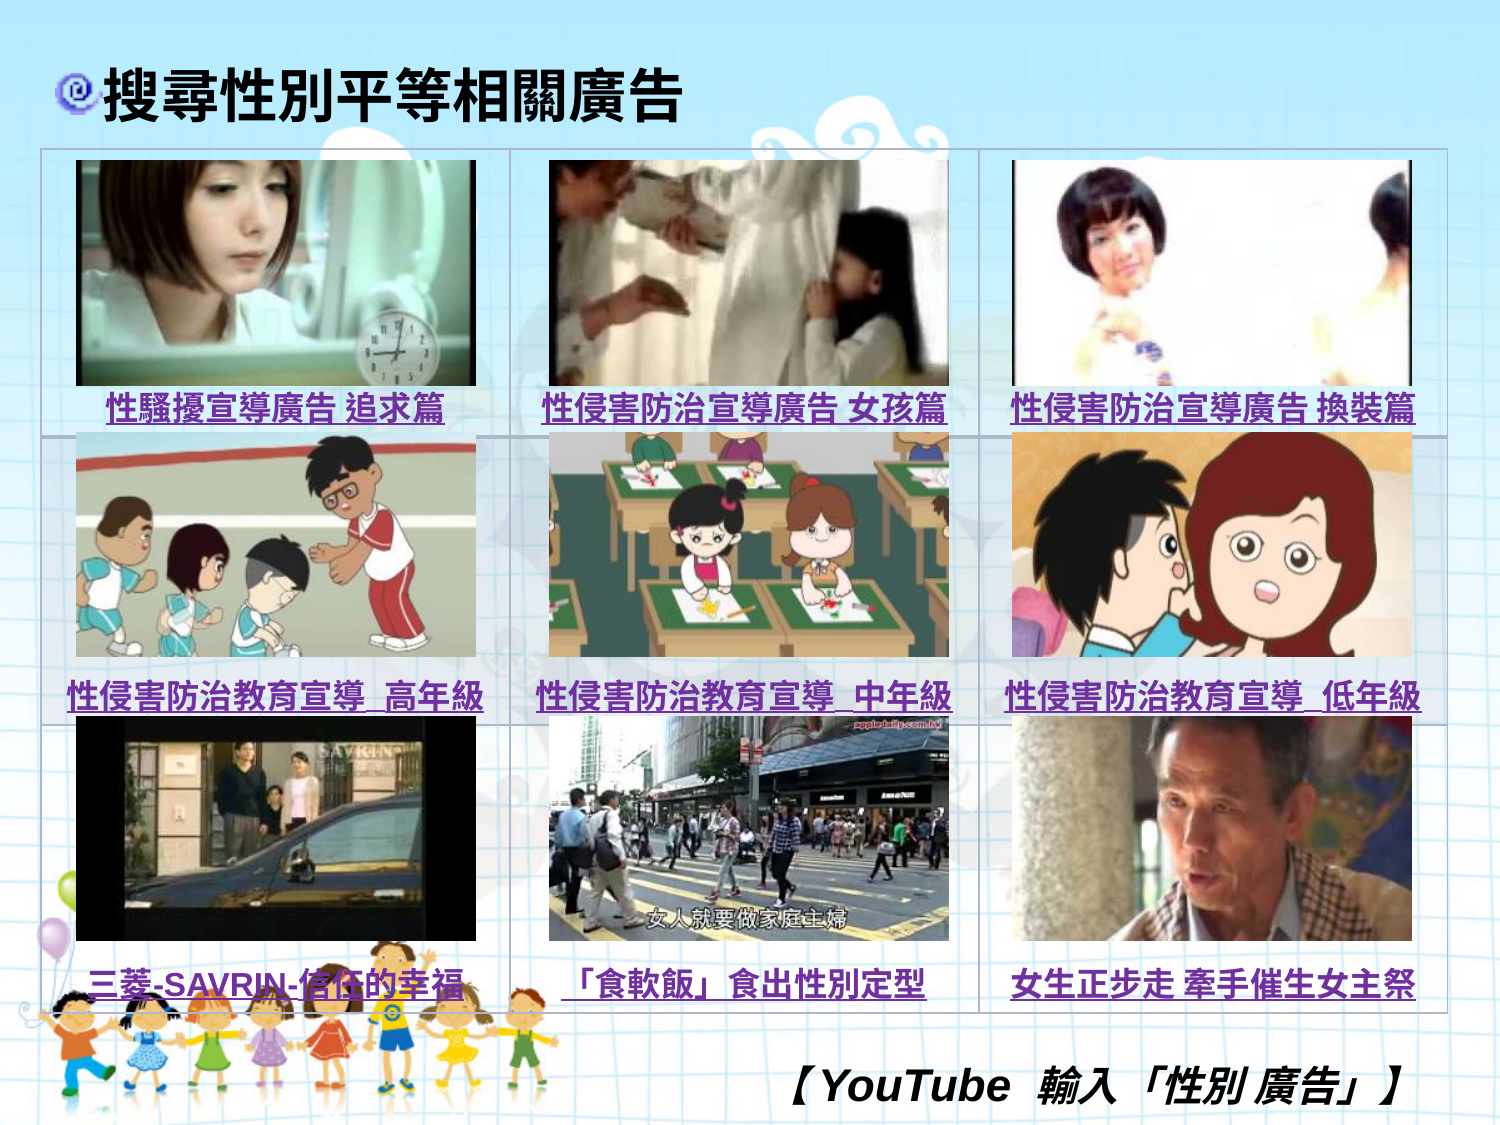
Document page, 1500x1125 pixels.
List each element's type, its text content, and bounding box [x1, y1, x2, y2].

table_cell 性侵害防治教育宣導_低年級 [980, 439, 1447, 724]
text_box 搜尋性別平等相關廣告 [41, 51, 1341, 137]
table_header 性侵害防治宣導廣告 換裝篇 [980, 150, 1447, 435]
picture [0, 0, 1500, 1125]
table_cell 三菱-SAVRIN-信任的幸福 [42, 726, 509, 1012]
table_cell 性侵害防治教育宣導_中年級 [511, 439, 978, 724]
table_cell 性侵害防治教育宣導_高年級 [42, 439, 509, 724]
text_box 【YouTube 輸入「性別 廣告」】 [0, 1042, 1436, 1125]
table_header 性侵害防治宣導廣告 女孩篇 [511, 150, 978, 435]
table_cell 女生正步走 牽手催生女主祭 [980, 726, 1447, 1012]
table_header 性騷擾宣導廣告 追求篇 [42, 150, 509, 435]
table_cell 「食軟飯」食出性別定型 [511, 726, 978, 1012]
